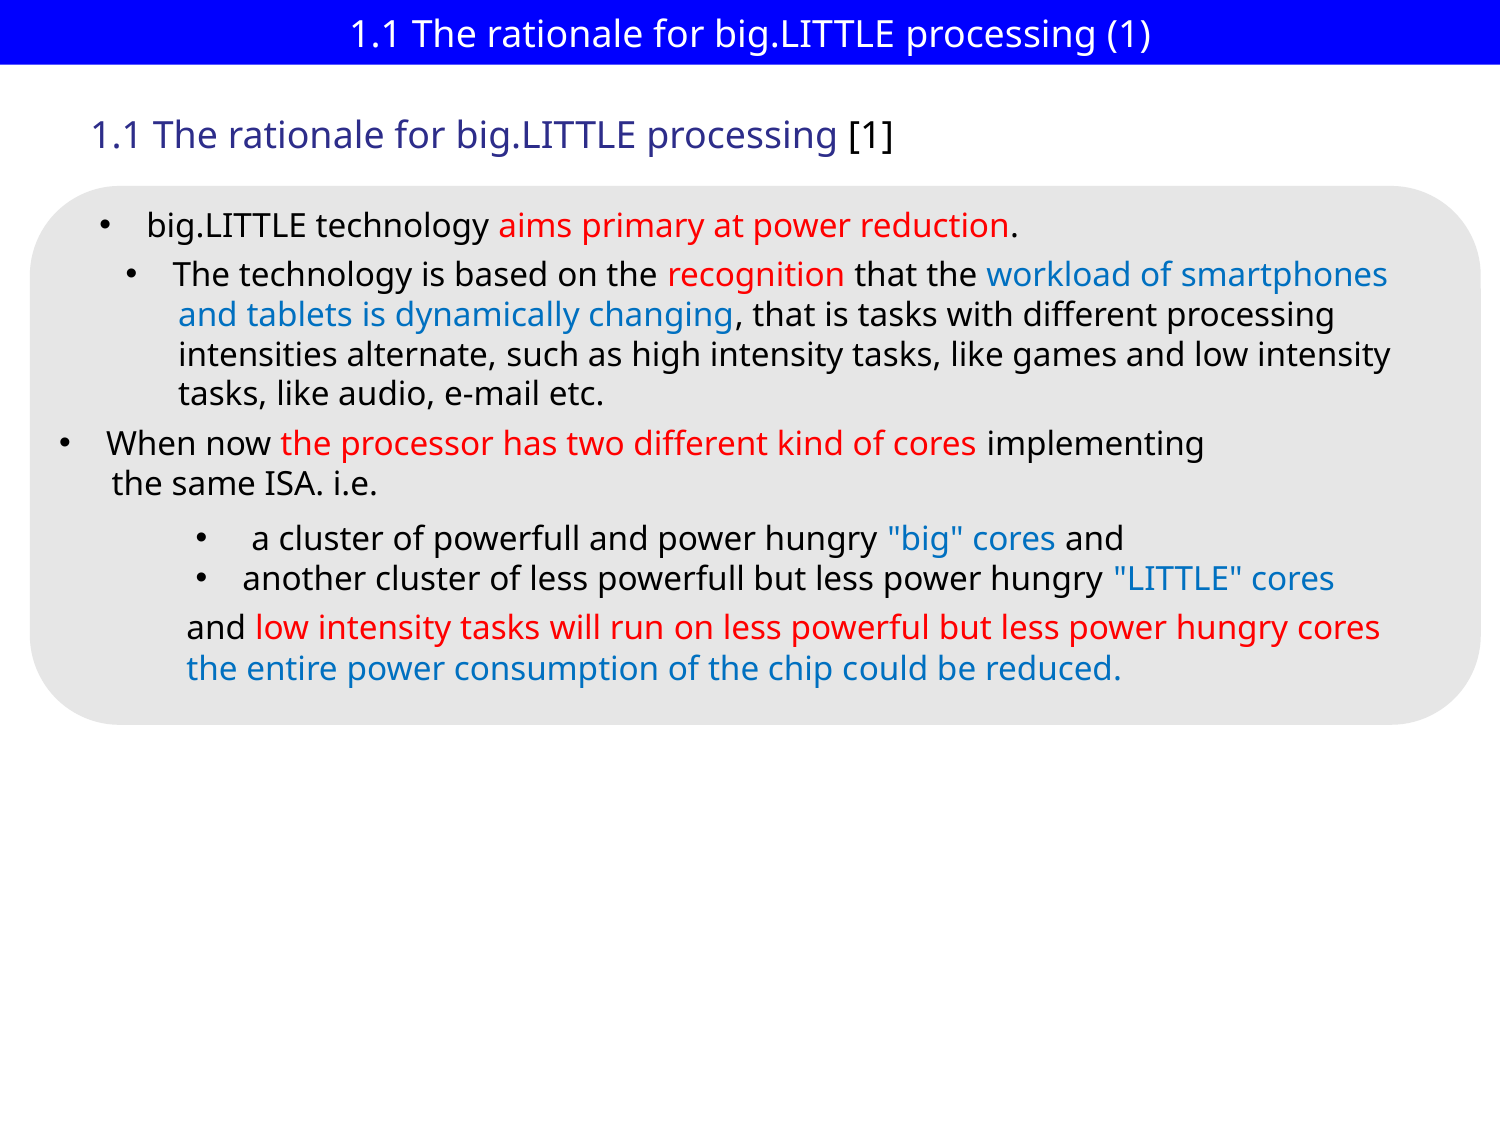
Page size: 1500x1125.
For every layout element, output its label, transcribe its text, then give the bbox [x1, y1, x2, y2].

text_box and low intensity tasks will run on less powerful but less power hungry cores the entire power consumption of the chip could be reduced. [171, 599, 1397, 694]
text_box a cluster of powerfull and power hungry "big" cores and another cluster of less powerfull but less power hungry "LITTLE" cores [180, 509, 1351, 599]
title 1.1 The rationale for big.LITTLE processing (1) [0, 0, 1500, 65]
text_box 1.1 The rationale for big.LITTLE processing [1] [75, 103, 919, 163]
text_box big.LITTLE technology aims primary at power reduction. [84, 196, 1035, 252]
text_box The technology is based on the recognition that the workload of smartphones and tablets is dynamically changing, that is tasks with different processing intensities alternate, such as high intensity tasks, like games and low intensity tasks, like audio, e-mail etc. [110, 245, 1408, 414]
text_box [29, 185, 1481, 725]
text_box When now the processor has two different kind of cores implementing the same ISA. i.e. [44, 414, 1496, 510]
